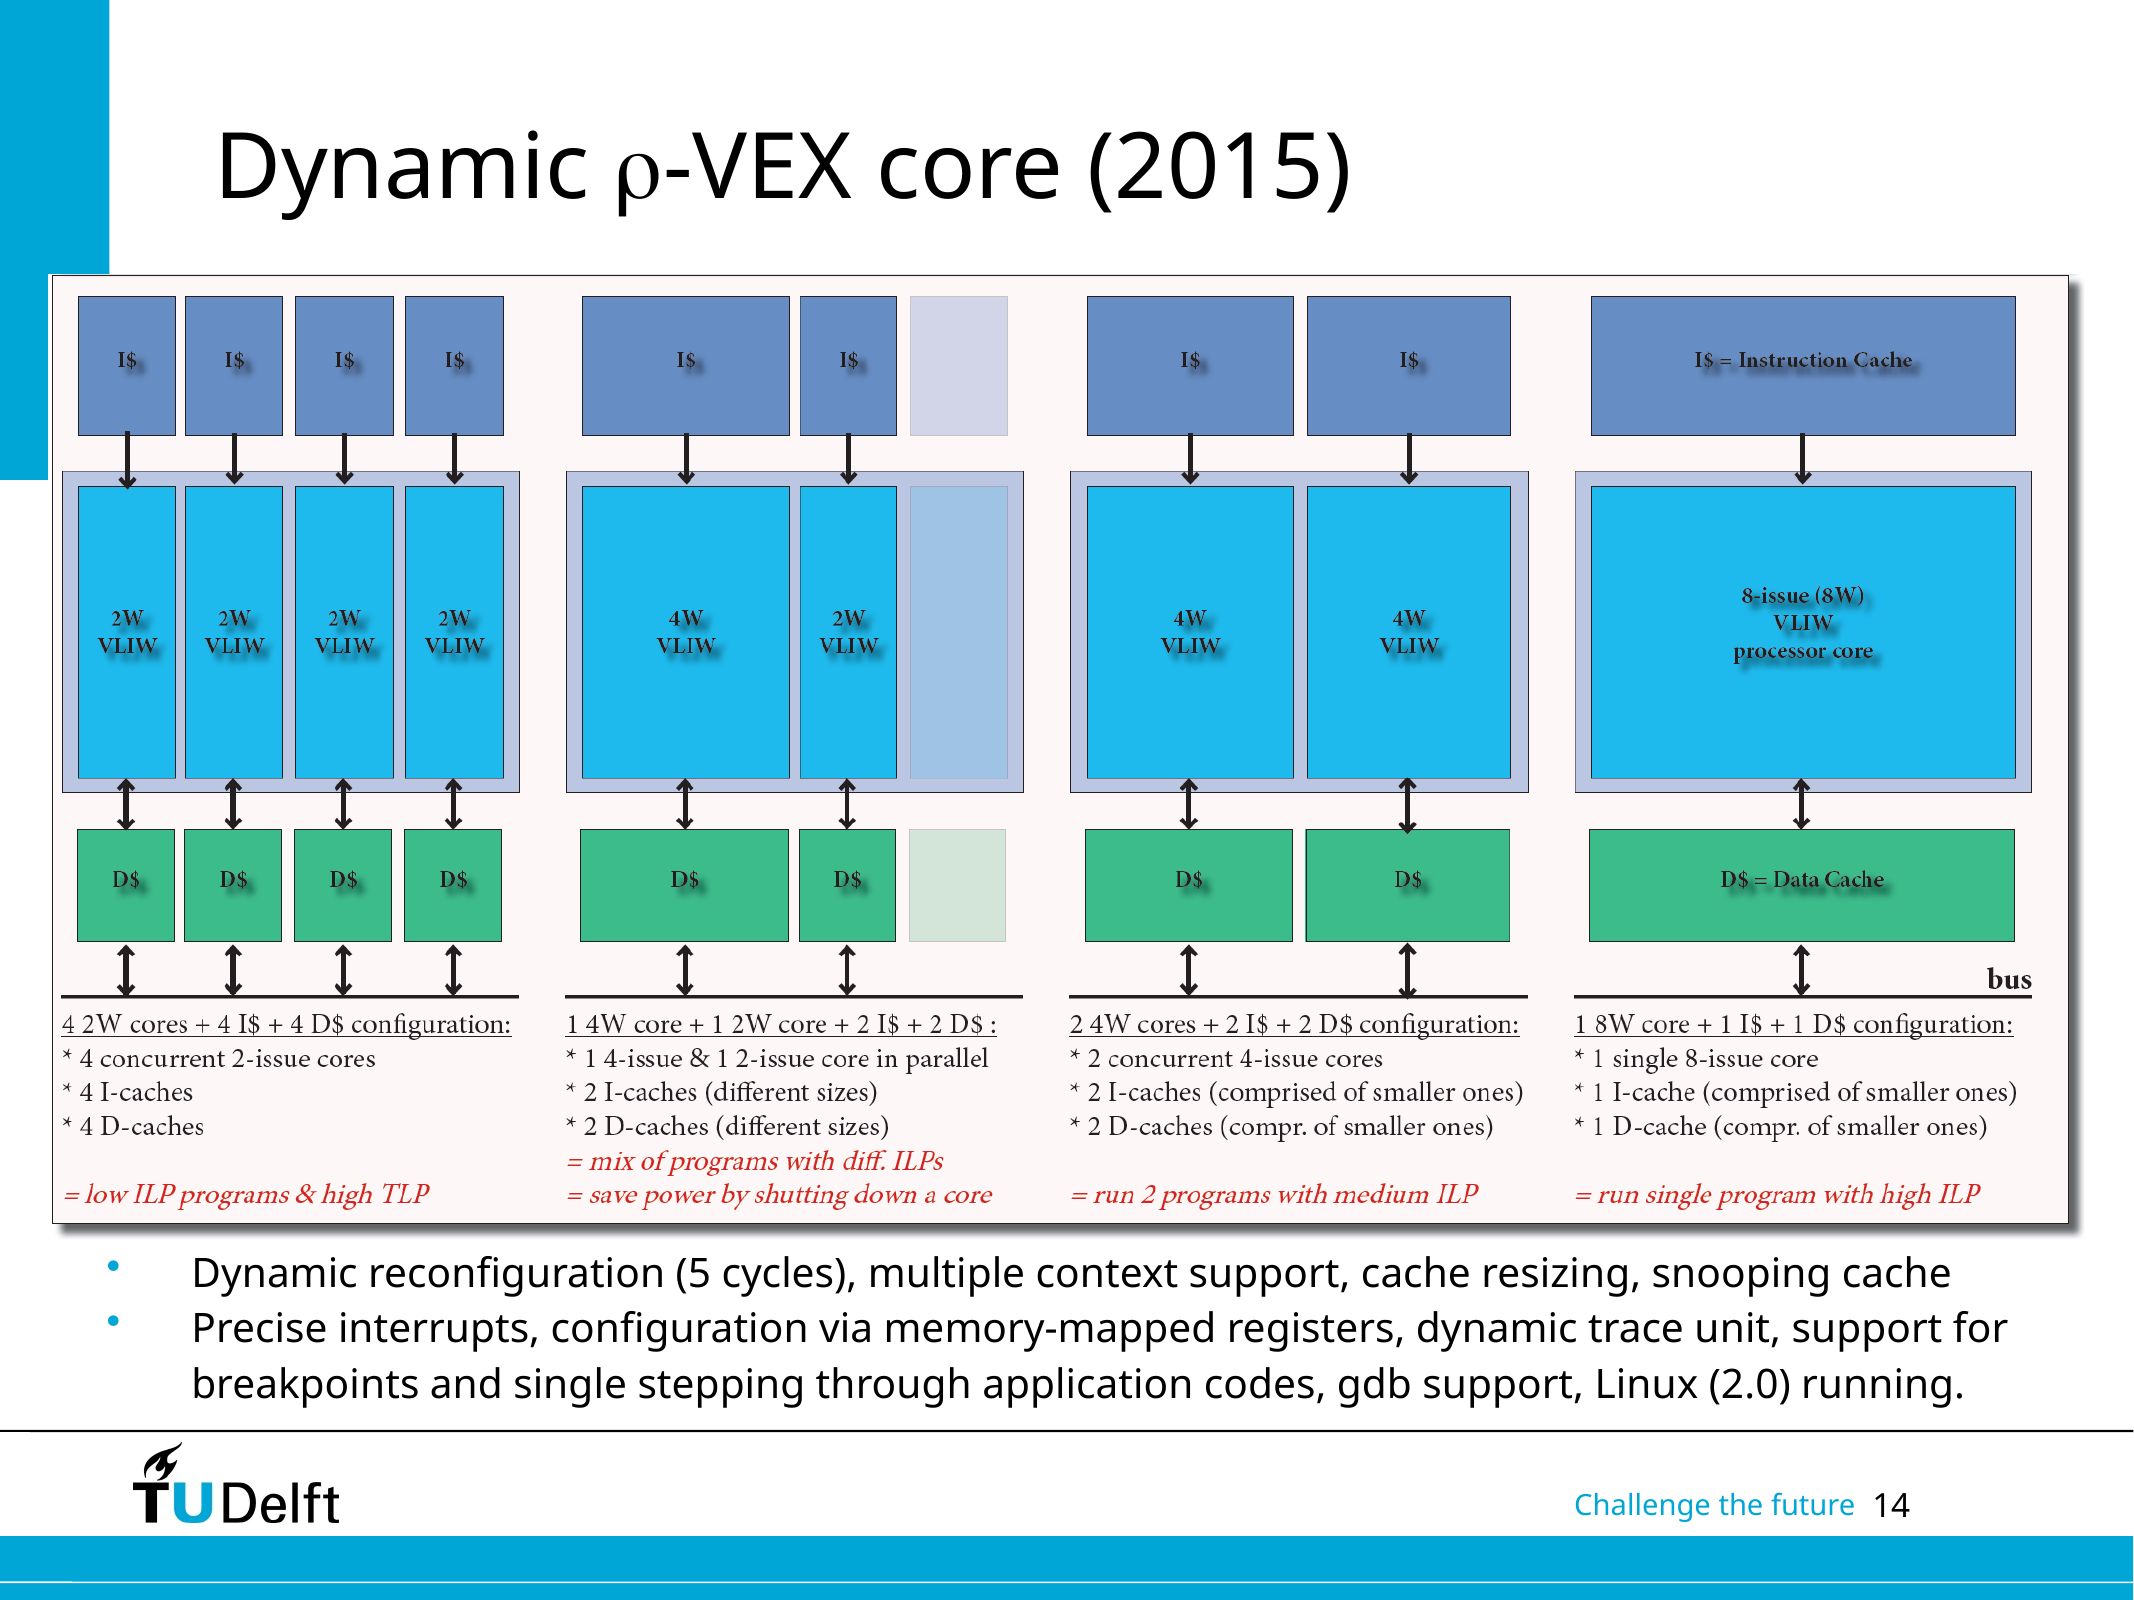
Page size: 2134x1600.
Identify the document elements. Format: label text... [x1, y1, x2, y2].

picture [133, 1442, 339, 1523]
picture [48, 273, 2085, 1241]
list Dynamic reconfiguration (5 cycles), multiple context support, cache resizing, snooping cache Precise interrupts, configuration via memory-mapped registers, dynamic trace unit, support for breakpoints and single stepping through application codes, gdb support, Linux (2.0) running. [106, 1260, 2027, 1410]
title Dynamic r-VEX core (2015) [214, 106, 1885, 272]
